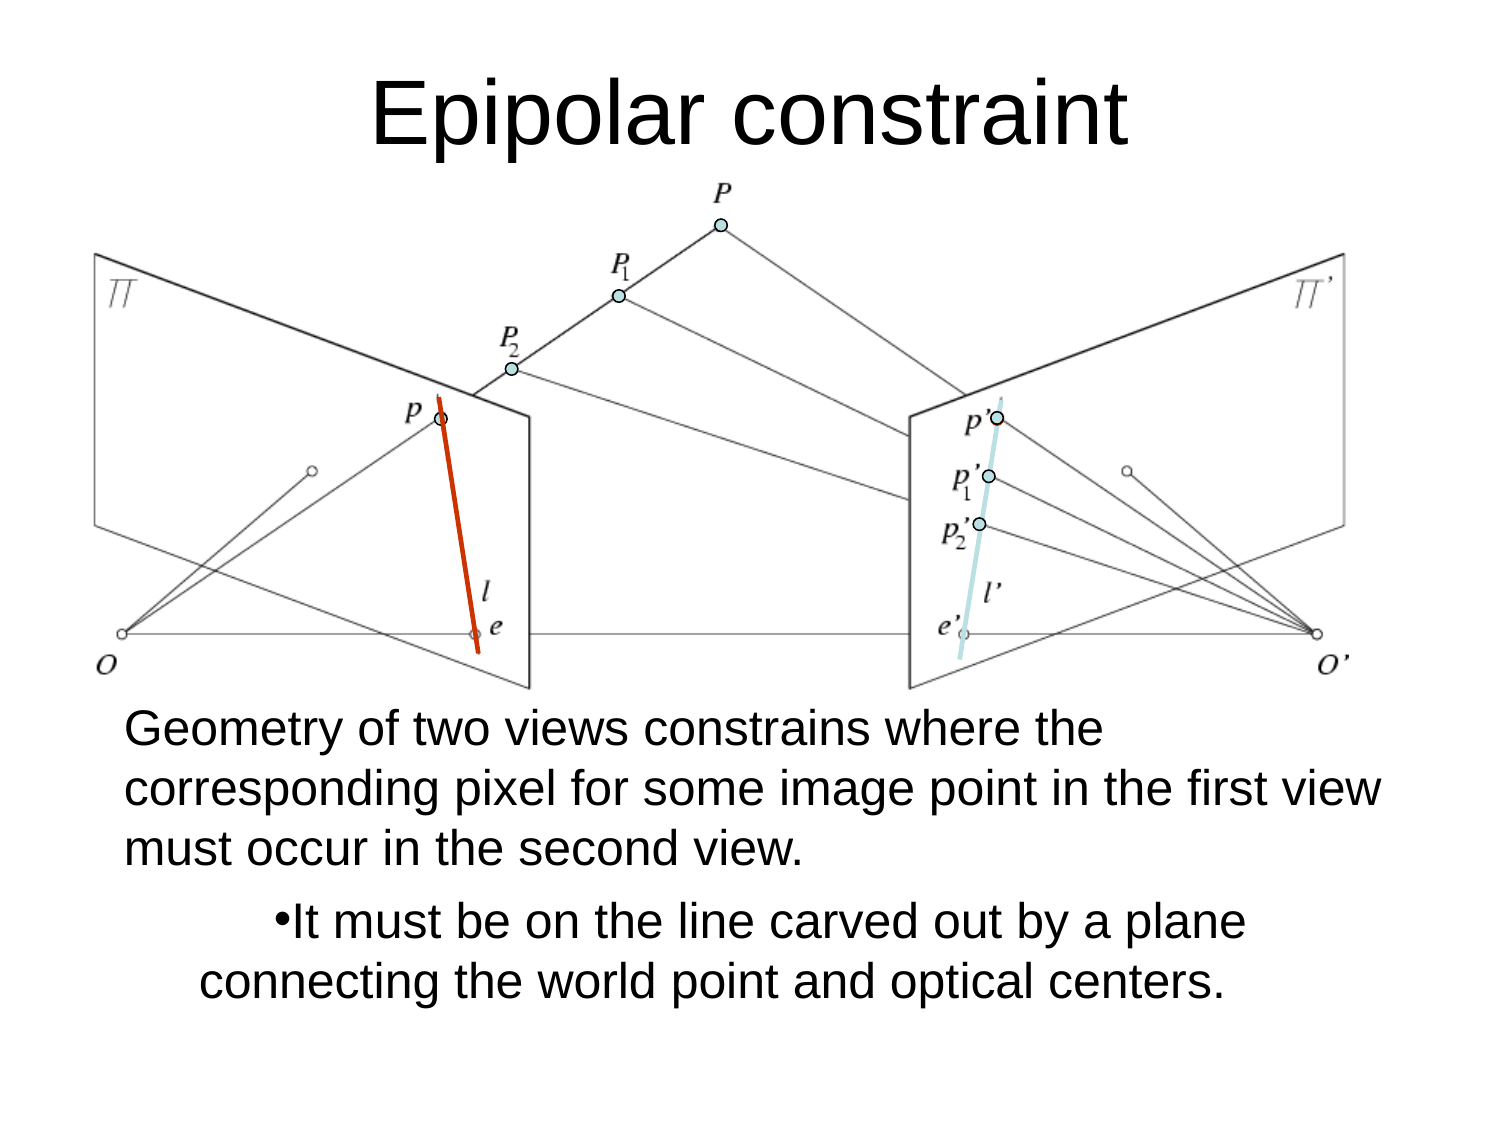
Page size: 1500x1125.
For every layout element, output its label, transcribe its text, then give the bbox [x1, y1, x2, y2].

text_box Geometry of two views constrains where the corresponding pixel for some image point in the first view must occur in the second view. It must be on the line carved out by a plane connecting the world point and optical centers. [109, 688, 1445, 1066]
text_box Epipolar constraint [74, 45, 1425, 233]
picture [91, 165, 1350, 694]
